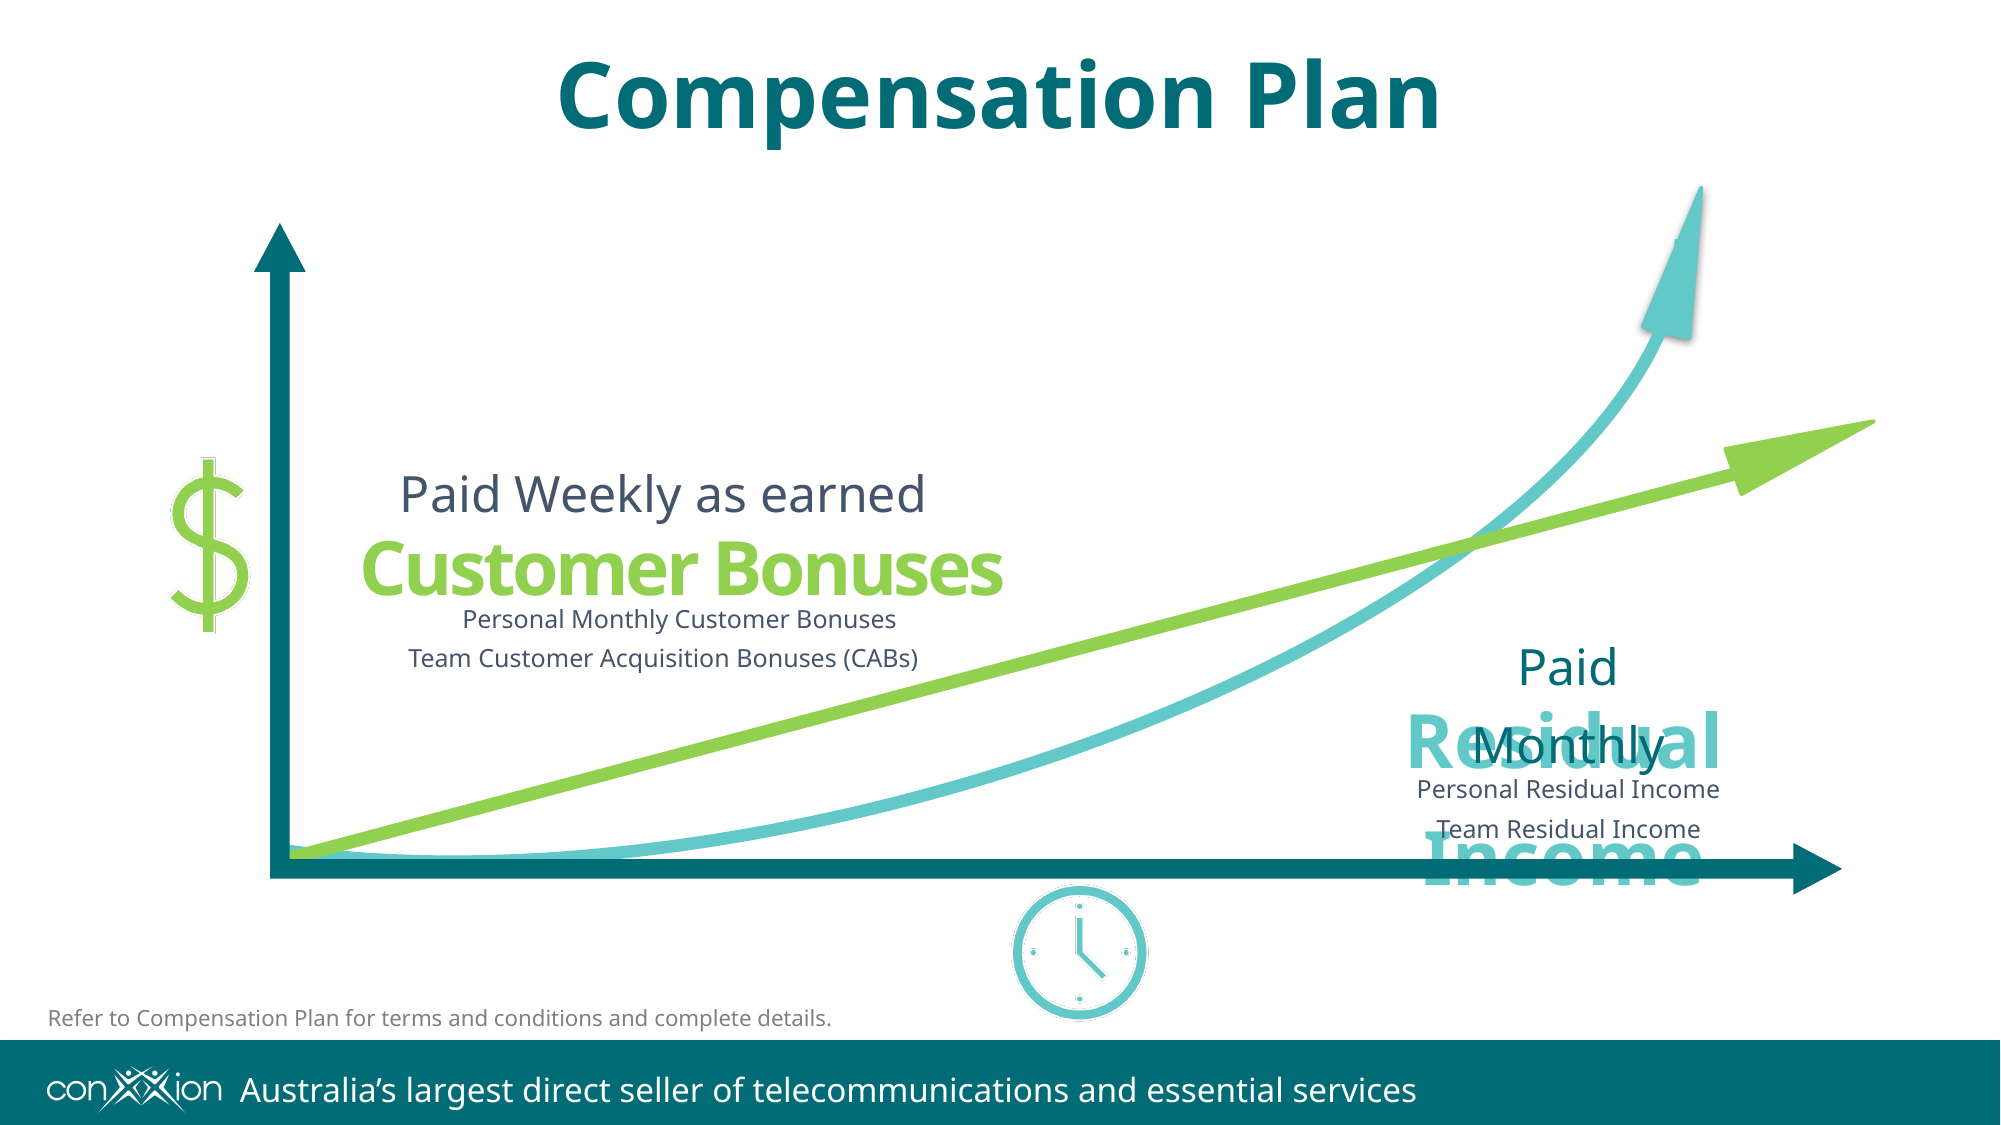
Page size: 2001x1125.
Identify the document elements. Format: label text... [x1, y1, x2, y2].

text_box Refer to Compensation Plan for terms and conditions and complete details. [33, 996, 1914, 1039]
picture [111, 448, 267, 643]
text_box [0, 35, 1879, 853]
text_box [267, 422, 1878, 667]
title Compensation Plan [27, 19, 1973, 178]
picture [46, 1066, 222, 1114]
picture [994, 867, 1165, 1038]
text_box [270, 853, 1843, 895]
